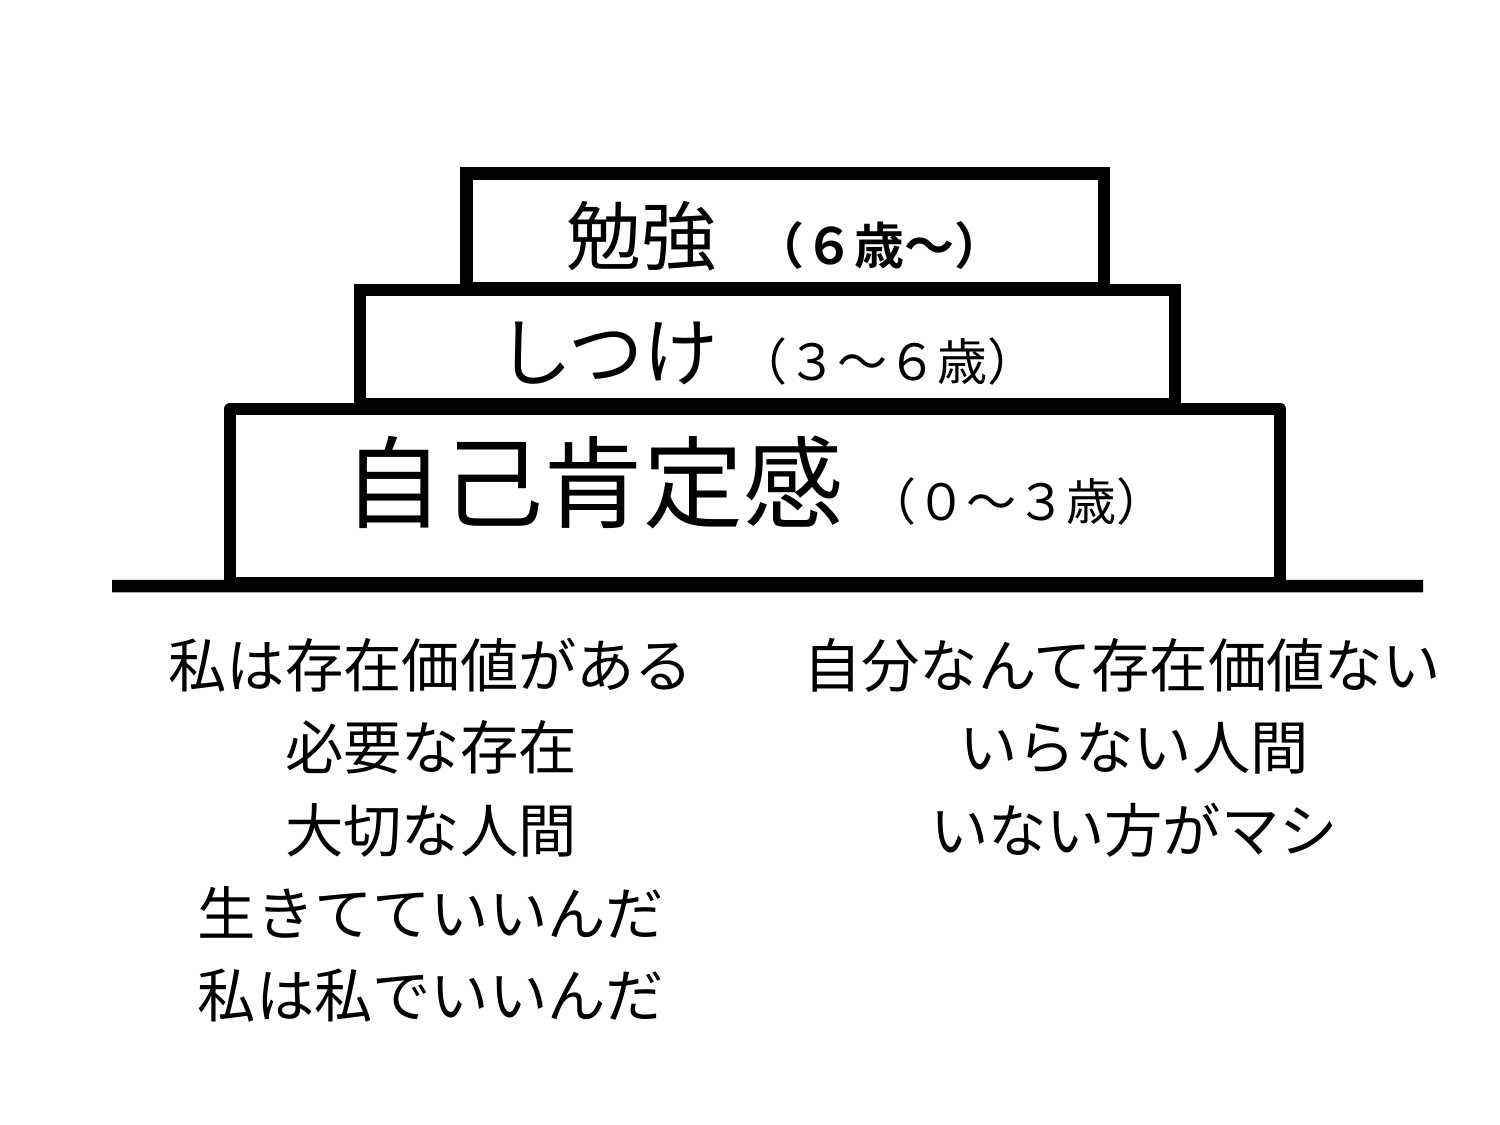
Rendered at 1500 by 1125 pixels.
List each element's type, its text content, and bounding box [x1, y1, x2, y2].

text_box しつけ （３～６歳） [360, 289, 1176, 405]
text_box 勉強 （６歳～） [466, 173, 1105, 289]
text_box 私は私でいいんだ [135, 952, 727, 1035]
text_box 生きてていいんだ [135, 869, 727, 952]
text_box 大切な人間 [135, 786, 727, 869]
text_box いらない人間 [879, 704, 1388, 786]
text_box 私は存在価値がある [135, 621, 727, 704]
text_box 自分なんて存在価値ない [785, 621, 1459, 705]
text_box いない方がマシ [879, 786, 1388, 882]
text_box 必要な存在 [135, 704, 727, 786]
subtitle 自己肯定感 （０～３歳） [230, 408, 1281, 584]
